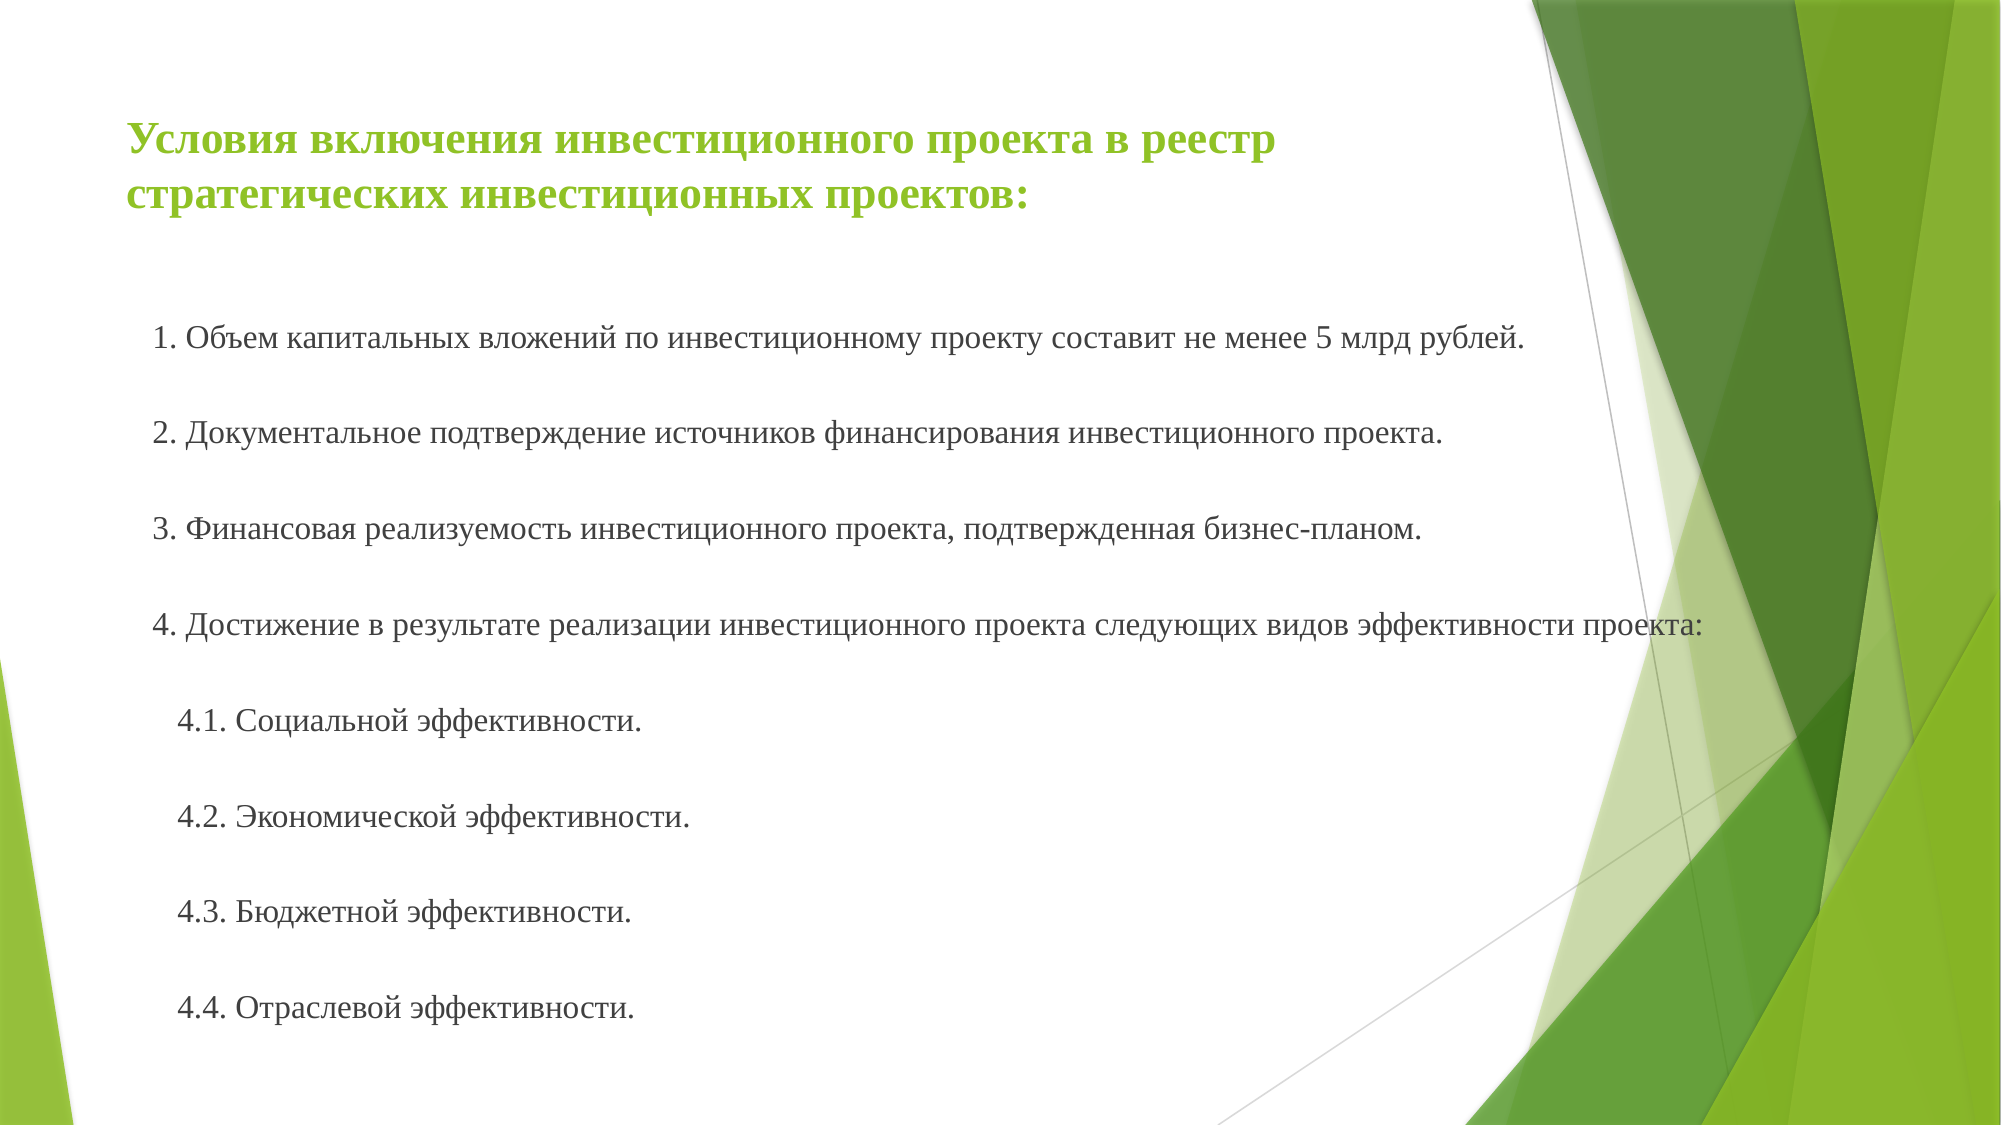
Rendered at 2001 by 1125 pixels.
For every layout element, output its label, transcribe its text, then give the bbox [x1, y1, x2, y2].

list 1. Объем капитальных вложений по инвестиционному проекту составит не менее 5 млрд рублей. 2. Документальное подтверждение источников финансирования инвестиционного проекта. 3. Финансовая реализуемость инвестиционного проекта, подтвержденная бизнес-планом. 4. Достижение в результате реализации инвестиционного проекта следующих видов эффективности проекта: 4.1. Социальной эффективности. 4.2. Экономической эффективности. 4.3. Бюджетной эффективности. 4.4. Отраслевой эффективности. [137, 299, 1863, 1045]
title Условия включения инвестиционного проекта в реестр стратегических инвестиционных проектов: [111, 99, 1522, 317]
